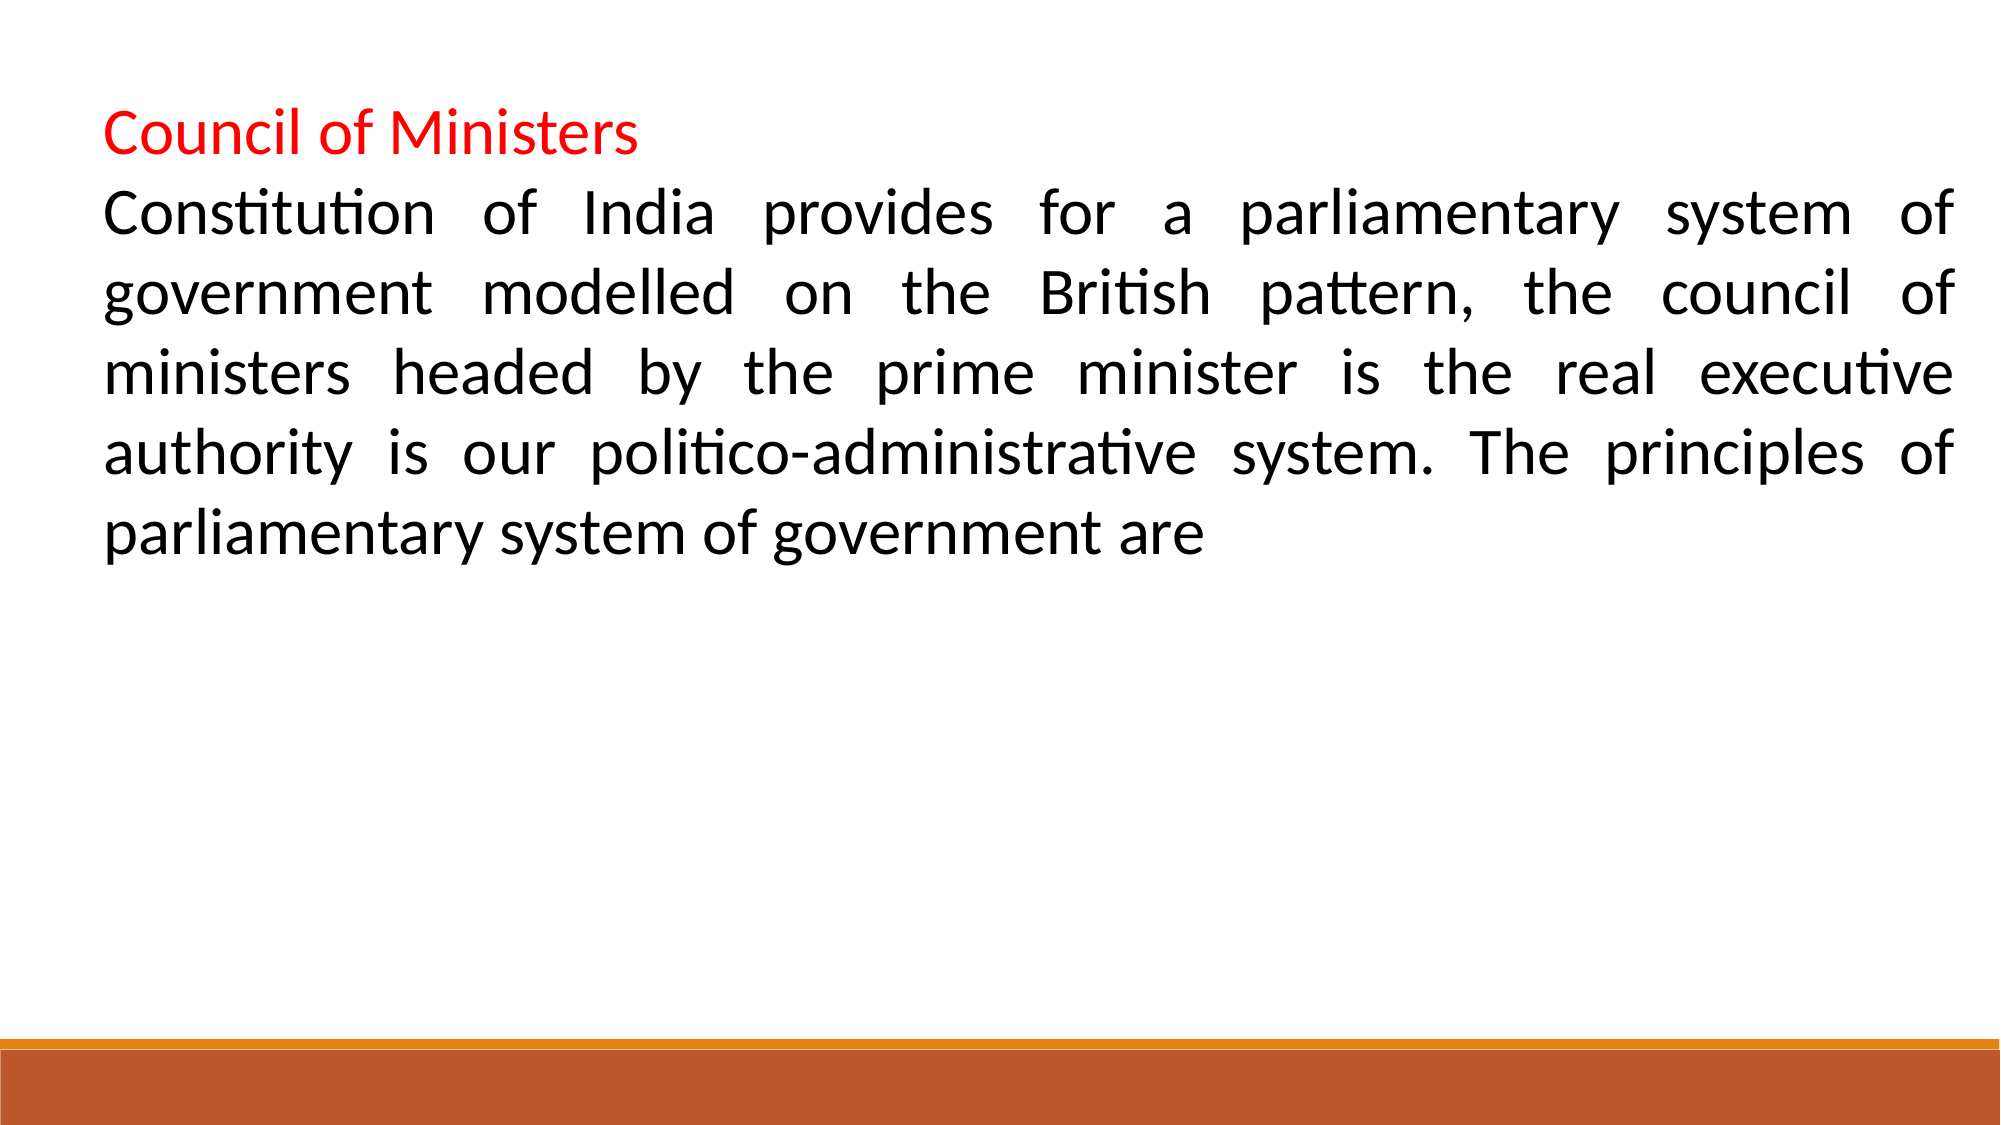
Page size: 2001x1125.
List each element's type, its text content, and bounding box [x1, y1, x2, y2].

text_box Council of Ministers Constitution of India provides for a parliamentary system of government modelled on the British pattern, the council of ministers headed by the prime minister is the real executive authority is our politico-administrative system. The principles of parliamentary system of government are [89, 80, 1972, 576]
